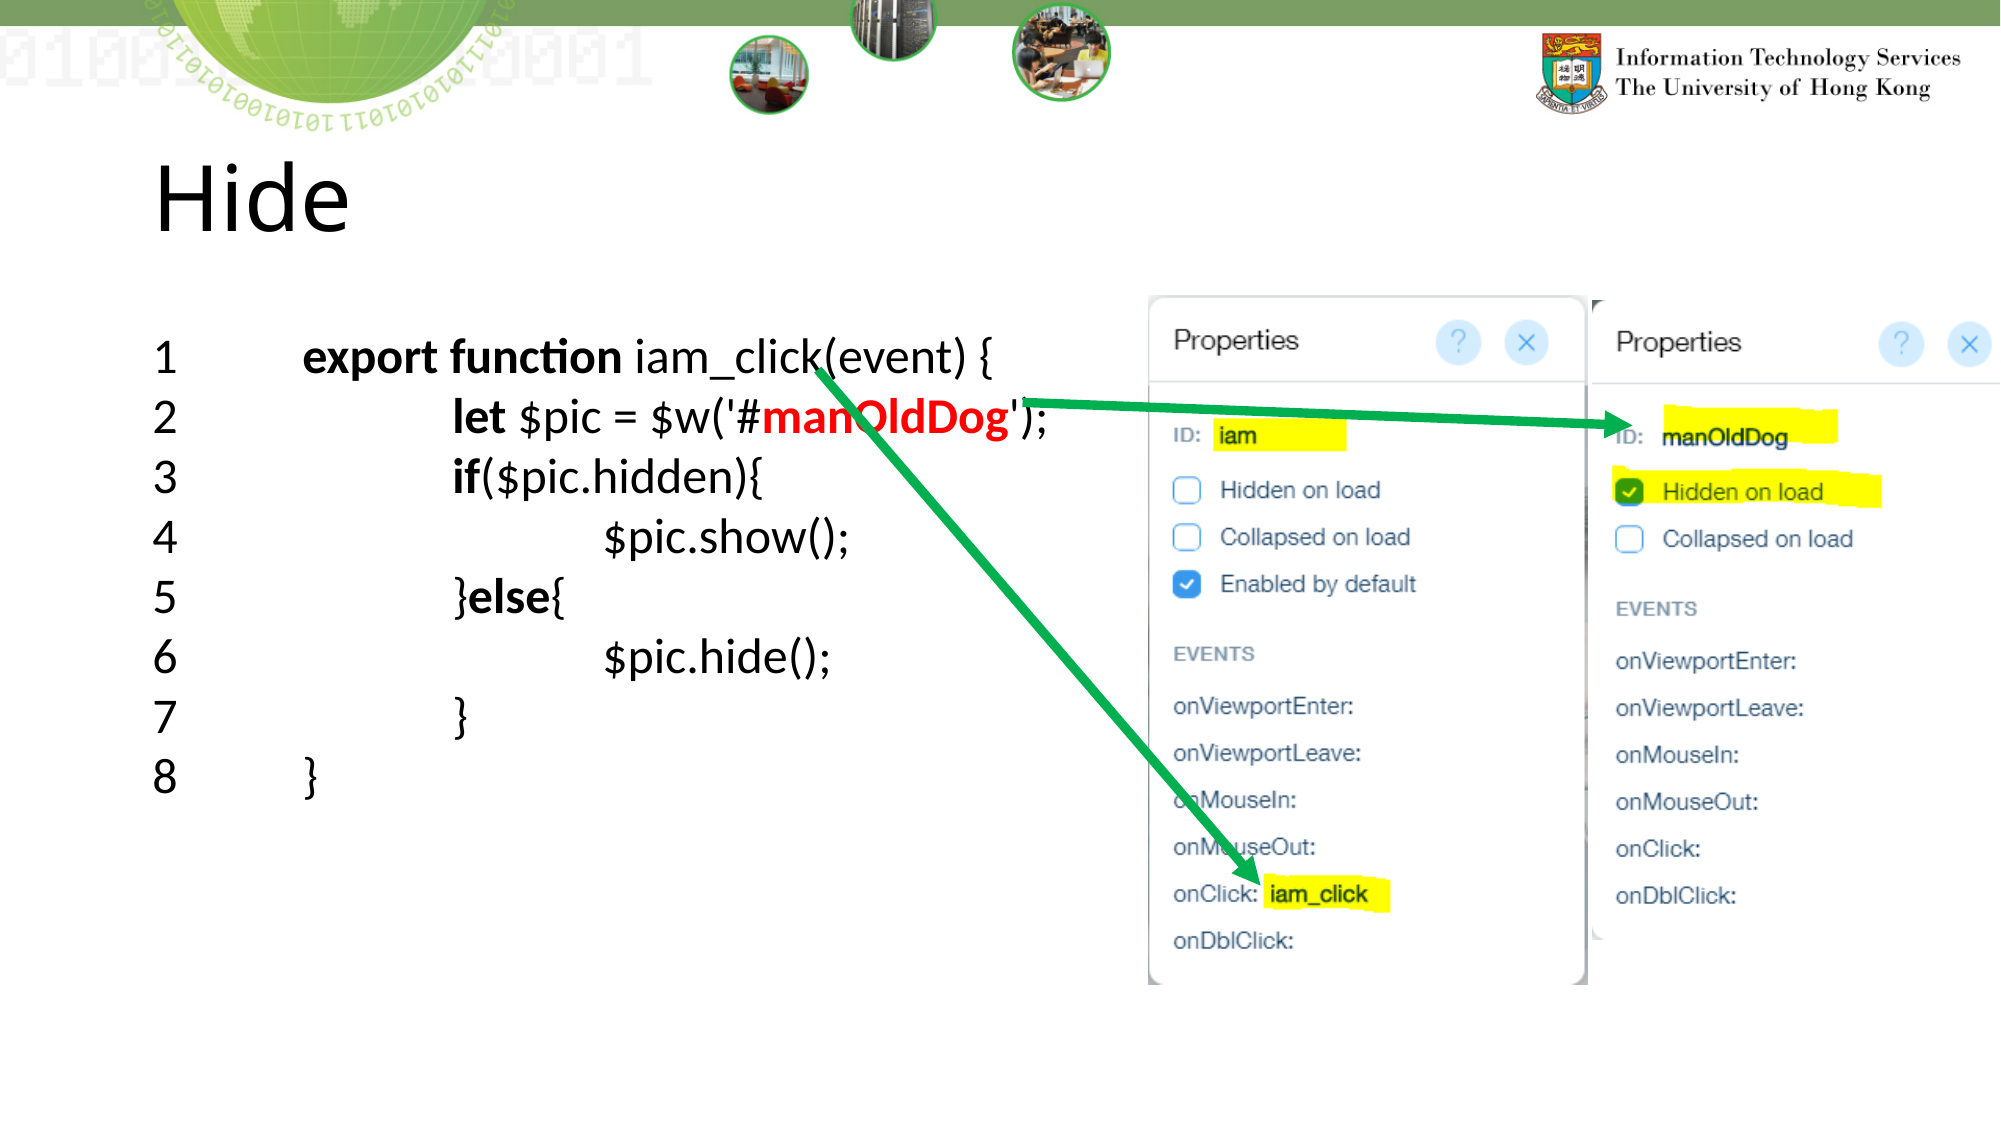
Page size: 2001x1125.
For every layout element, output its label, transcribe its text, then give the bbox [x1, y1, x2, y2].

title Hide [137, 104, 1863, 300]
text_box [1022, 402, 1633, 426]
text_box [817, 369, 1261, 886]
text_box 1 export function iam_click(event) { 2 let $pic = $w('#manOldDog'); 3 if($pic.hidden){ 4 $pic.show(); 5 }else{ 6 $pic.hide(); 7 } 8 } [137, 316, 1148, 811]
picture [0, 0, 2001, 1125]
